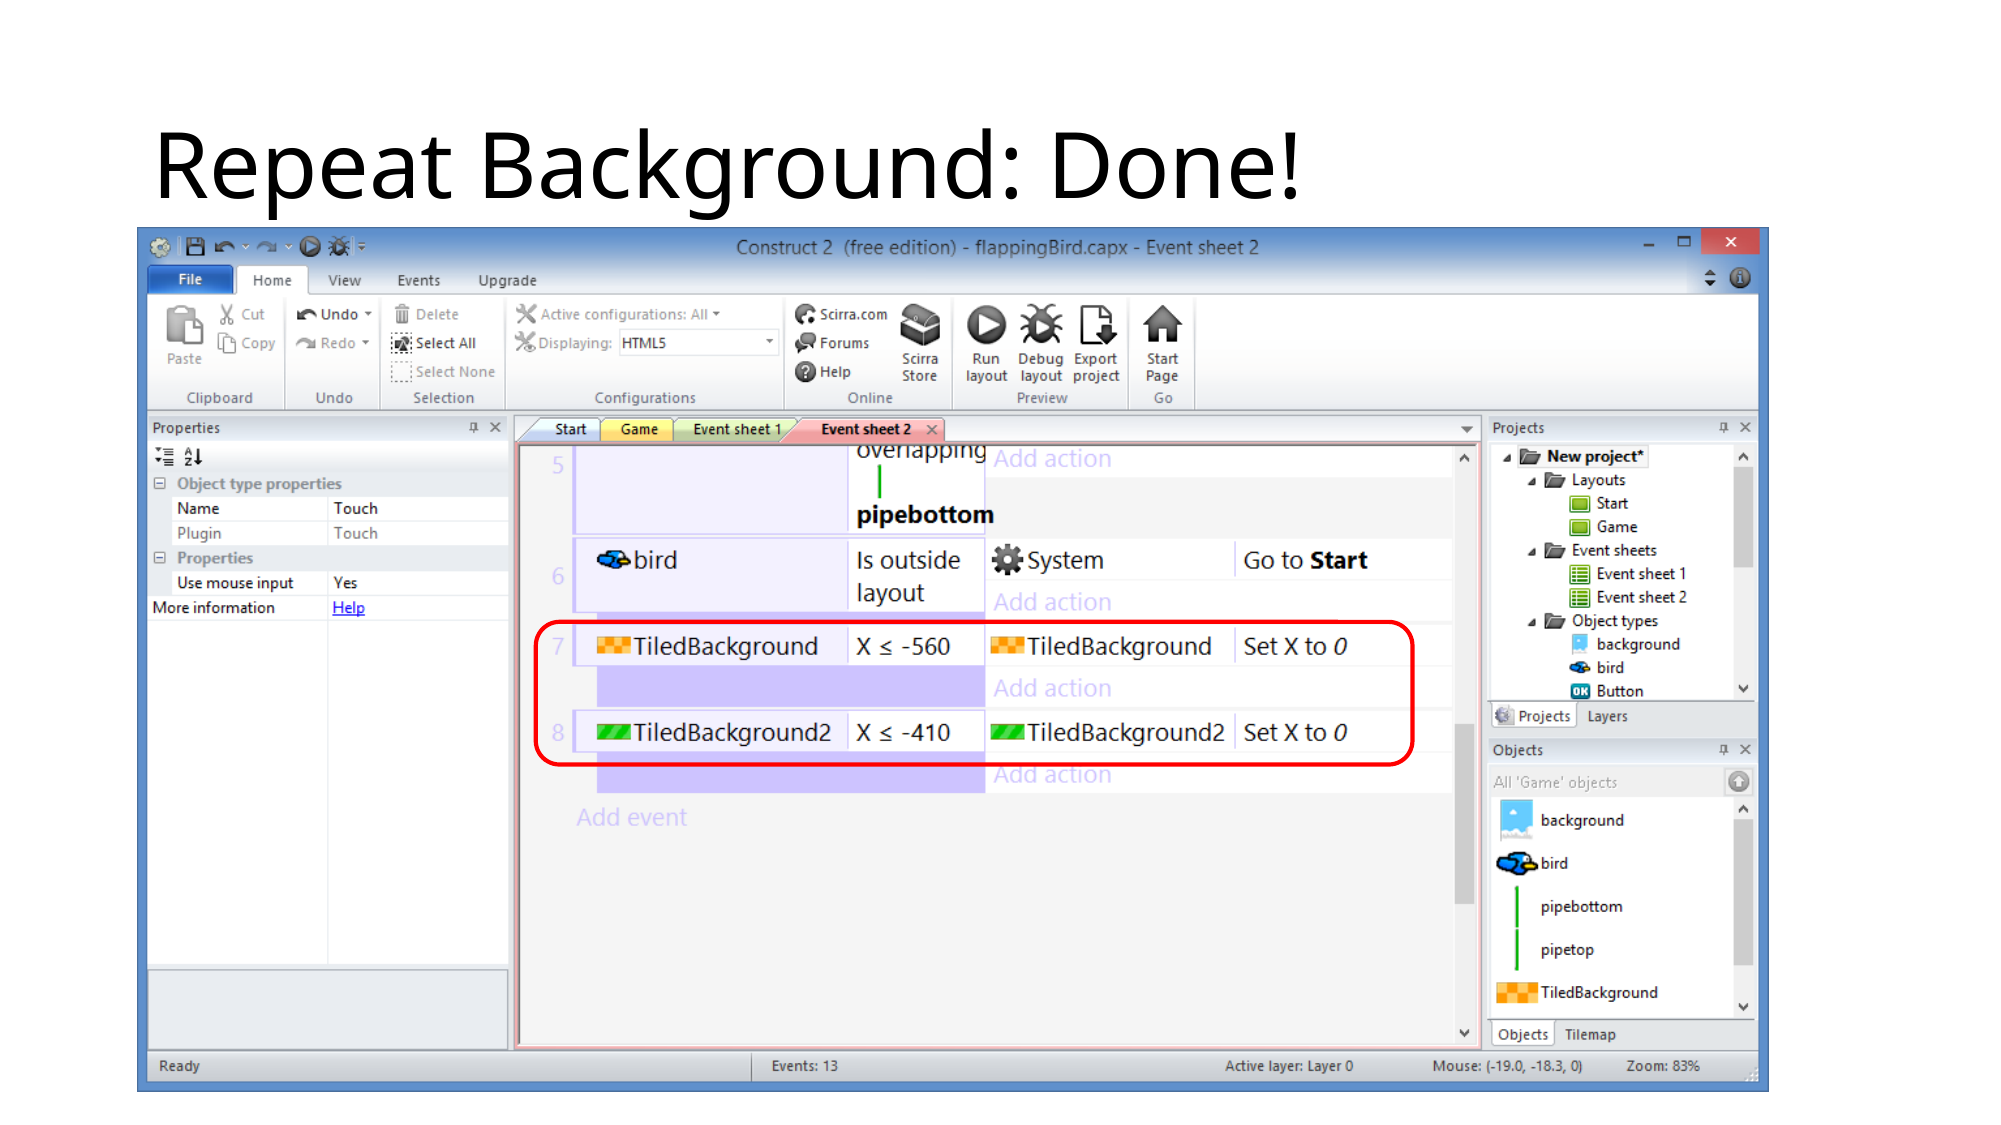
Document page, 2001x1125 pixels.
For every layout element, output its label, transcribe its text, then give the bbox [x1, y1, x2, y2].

title Repeat Background: Done! [137, 59, 1863, 278]
picture [137, 227, 1769, 1092]
